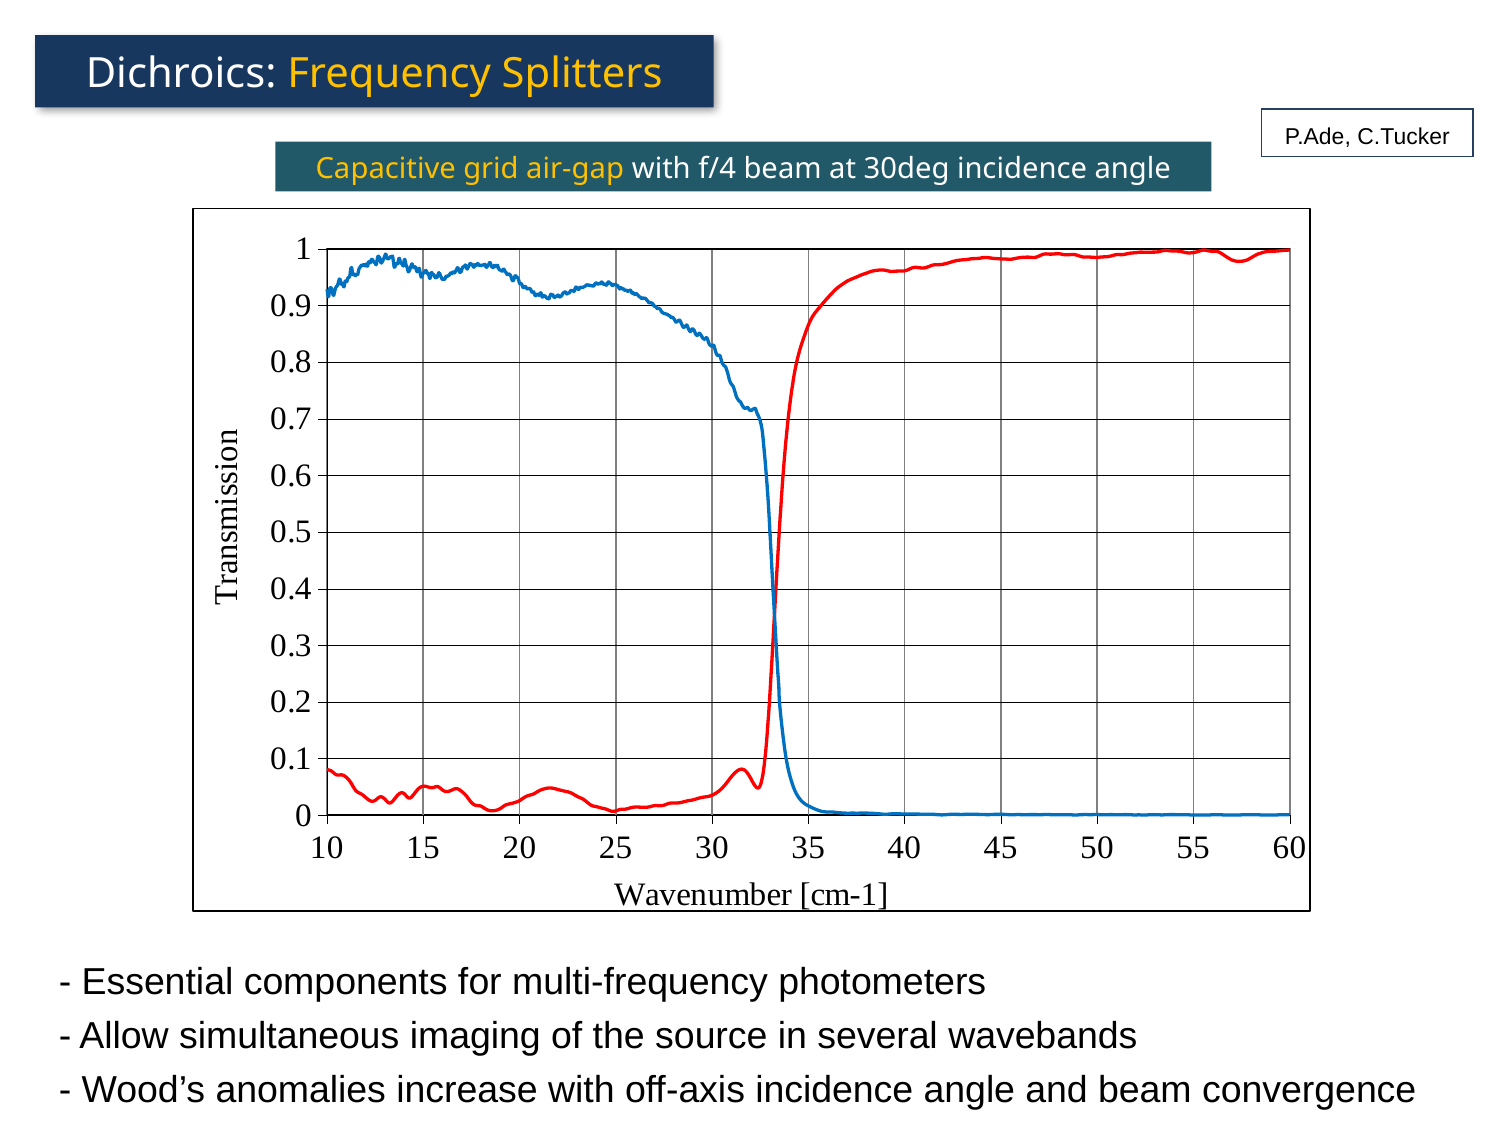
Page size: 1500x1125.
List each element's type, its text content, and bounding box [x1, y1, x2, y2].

text_box - Essential components for multi-frequency photometers - Allow simultaneous imaging of the source in several wavebands - Wood’s anomalies increase with off-axis incidence angle and beam convergence [43, 940, 1462, 1117]
text_box Dichroics: Frequency Splitters [35, 35, 714, 108]
text_box P.Ade, C.Tucker [1261, 109, 1474, 157]
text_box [191, 141, 1312, 923]
